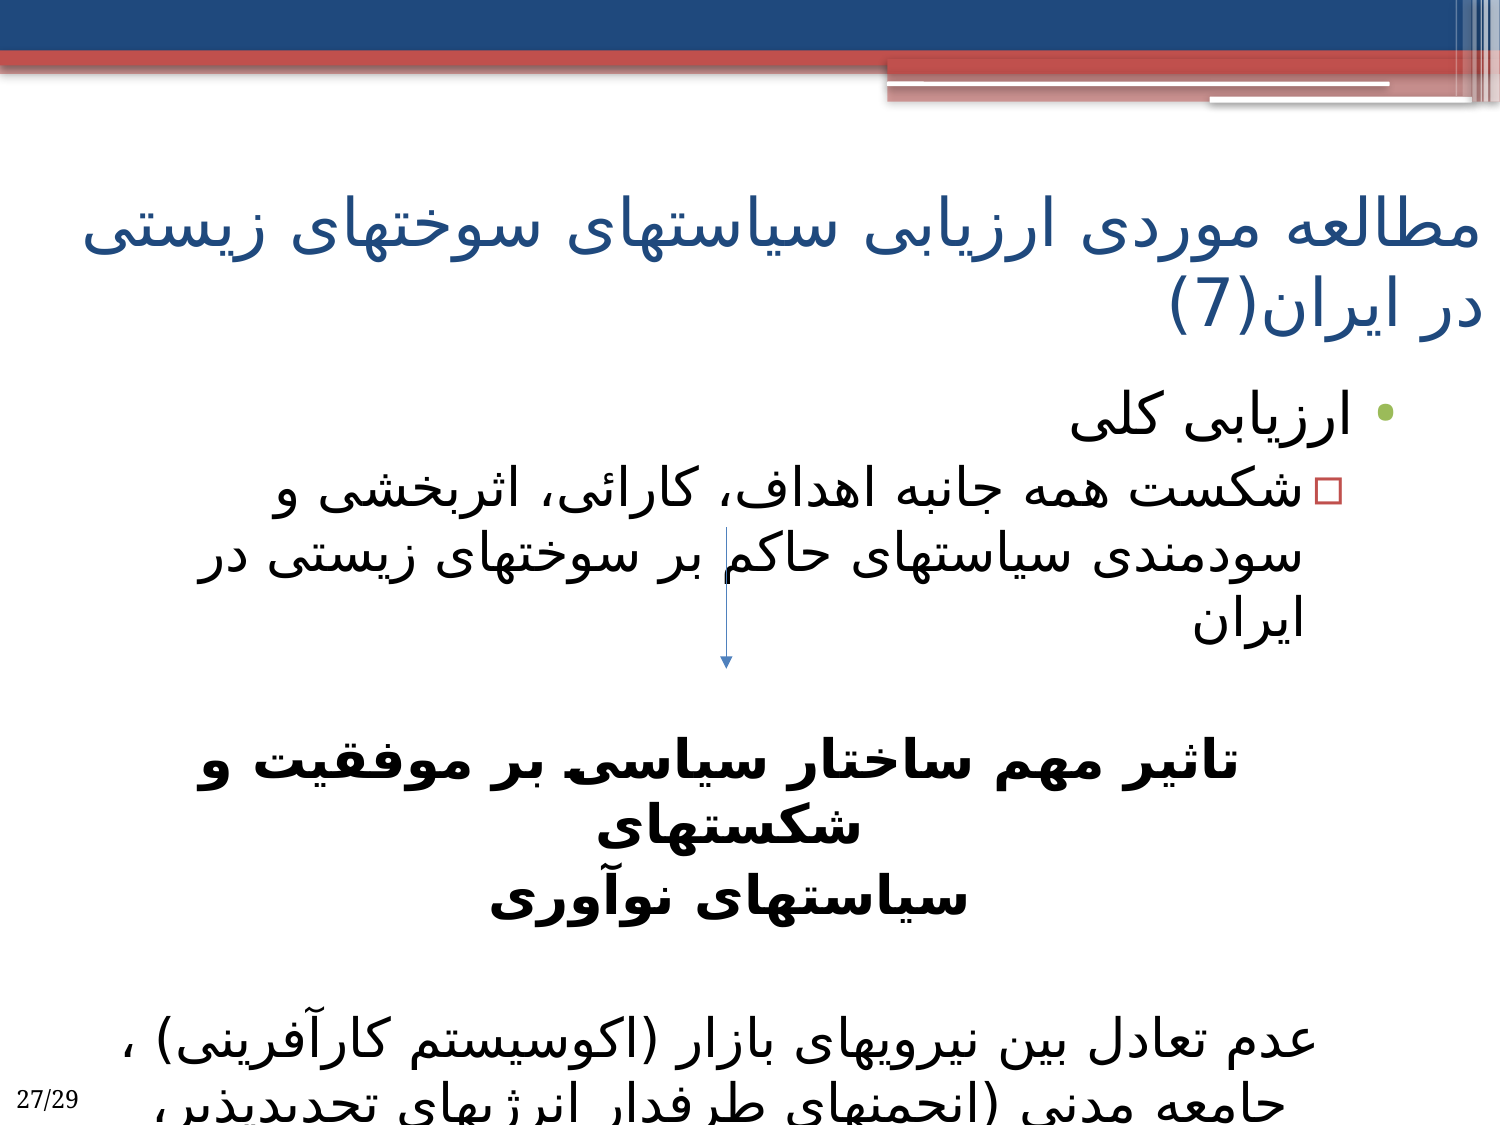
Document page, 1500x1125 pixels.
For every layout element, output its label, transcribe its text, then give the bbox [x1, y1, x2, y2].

list ارزیابی کلی شکست همه جانبه اهداف، کارائی، اثربخشی و سودمندی سیاستهای حاکم بر سوختهای زیستی در ایران تاثیر مهم ساختار سیاسی بر موفقیت و شکستهای سیاستهای نوآوری عدم تعادل بین نیرویهای بازار (اکوسیستم کارآفرینی) ، جامعه مدنی (انجمنهای طرفدار انرژیهای تجدیدپذیر، فعالان محیط زیست، انجمن صنایع اتانول) و دولت [79, 368, 1430, 1078]
title مطالعه موردی ارزیابی سیاستهای سوختهای زیستی در ایران(7) [0, 172, 1500, 348]
